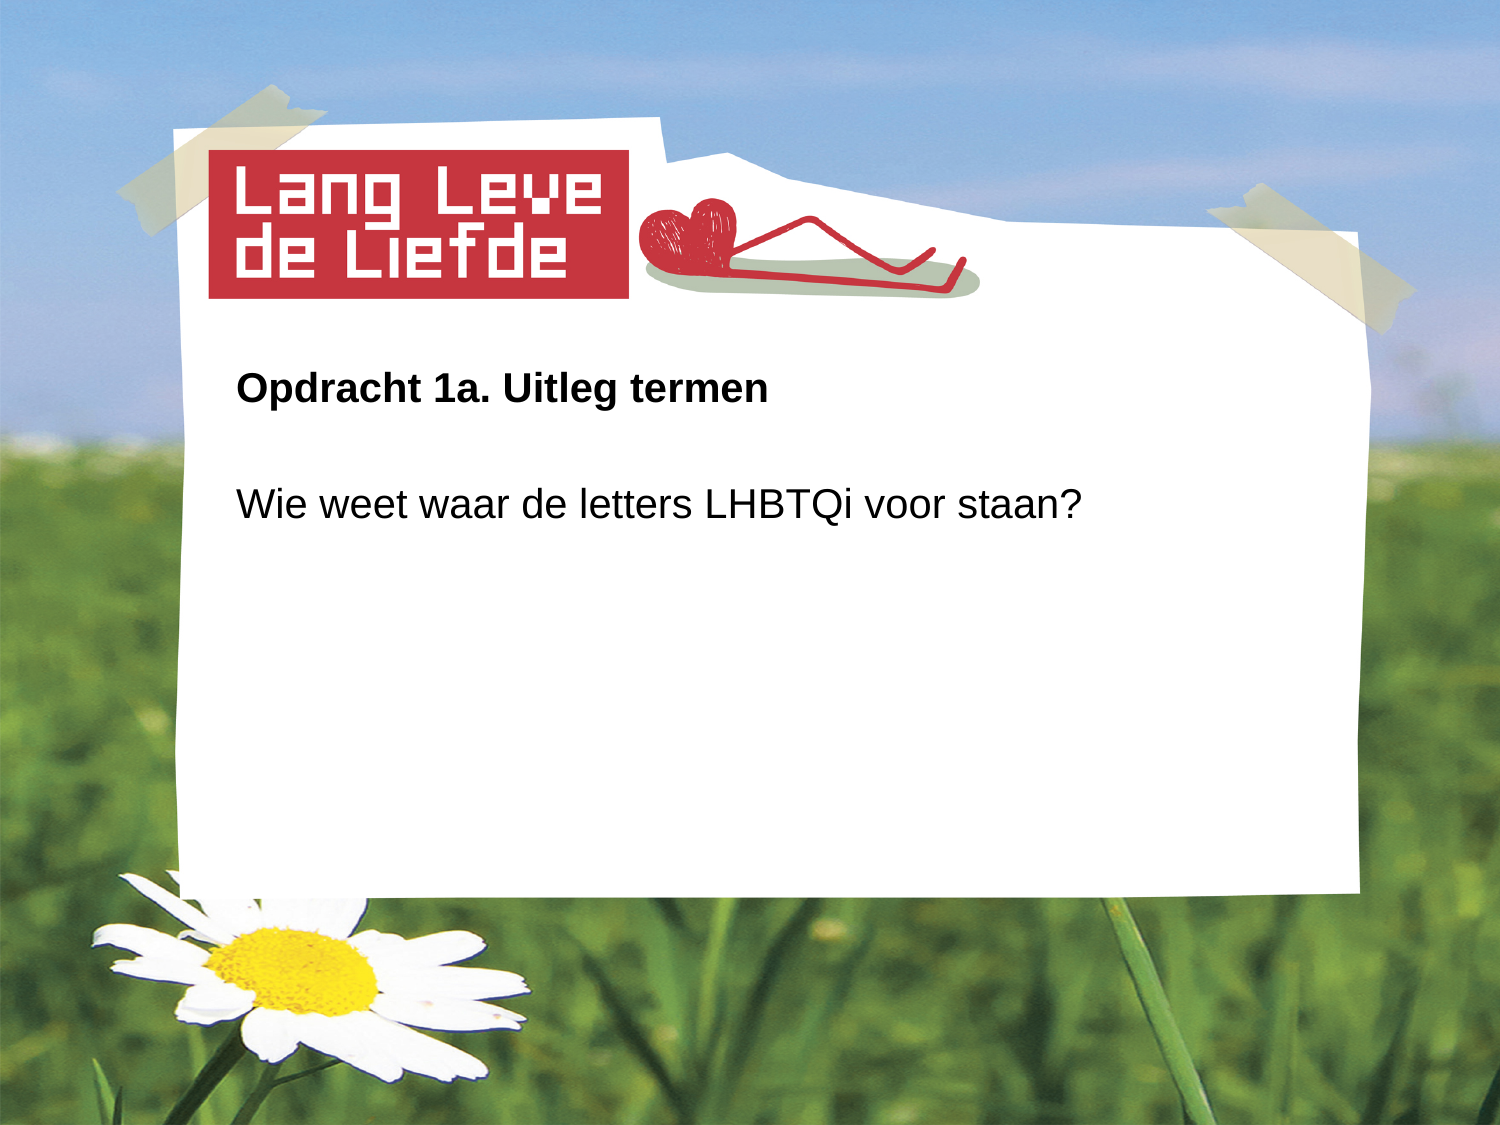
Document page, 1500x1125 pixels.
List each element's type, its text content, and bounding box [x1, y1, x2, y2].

picture [0, 0, 1500, 1125]
list Opdracht 1a. Uitleg termen Wie weet waar de letters LHBTQi voor staan? [220, 352, 1314, 872]
